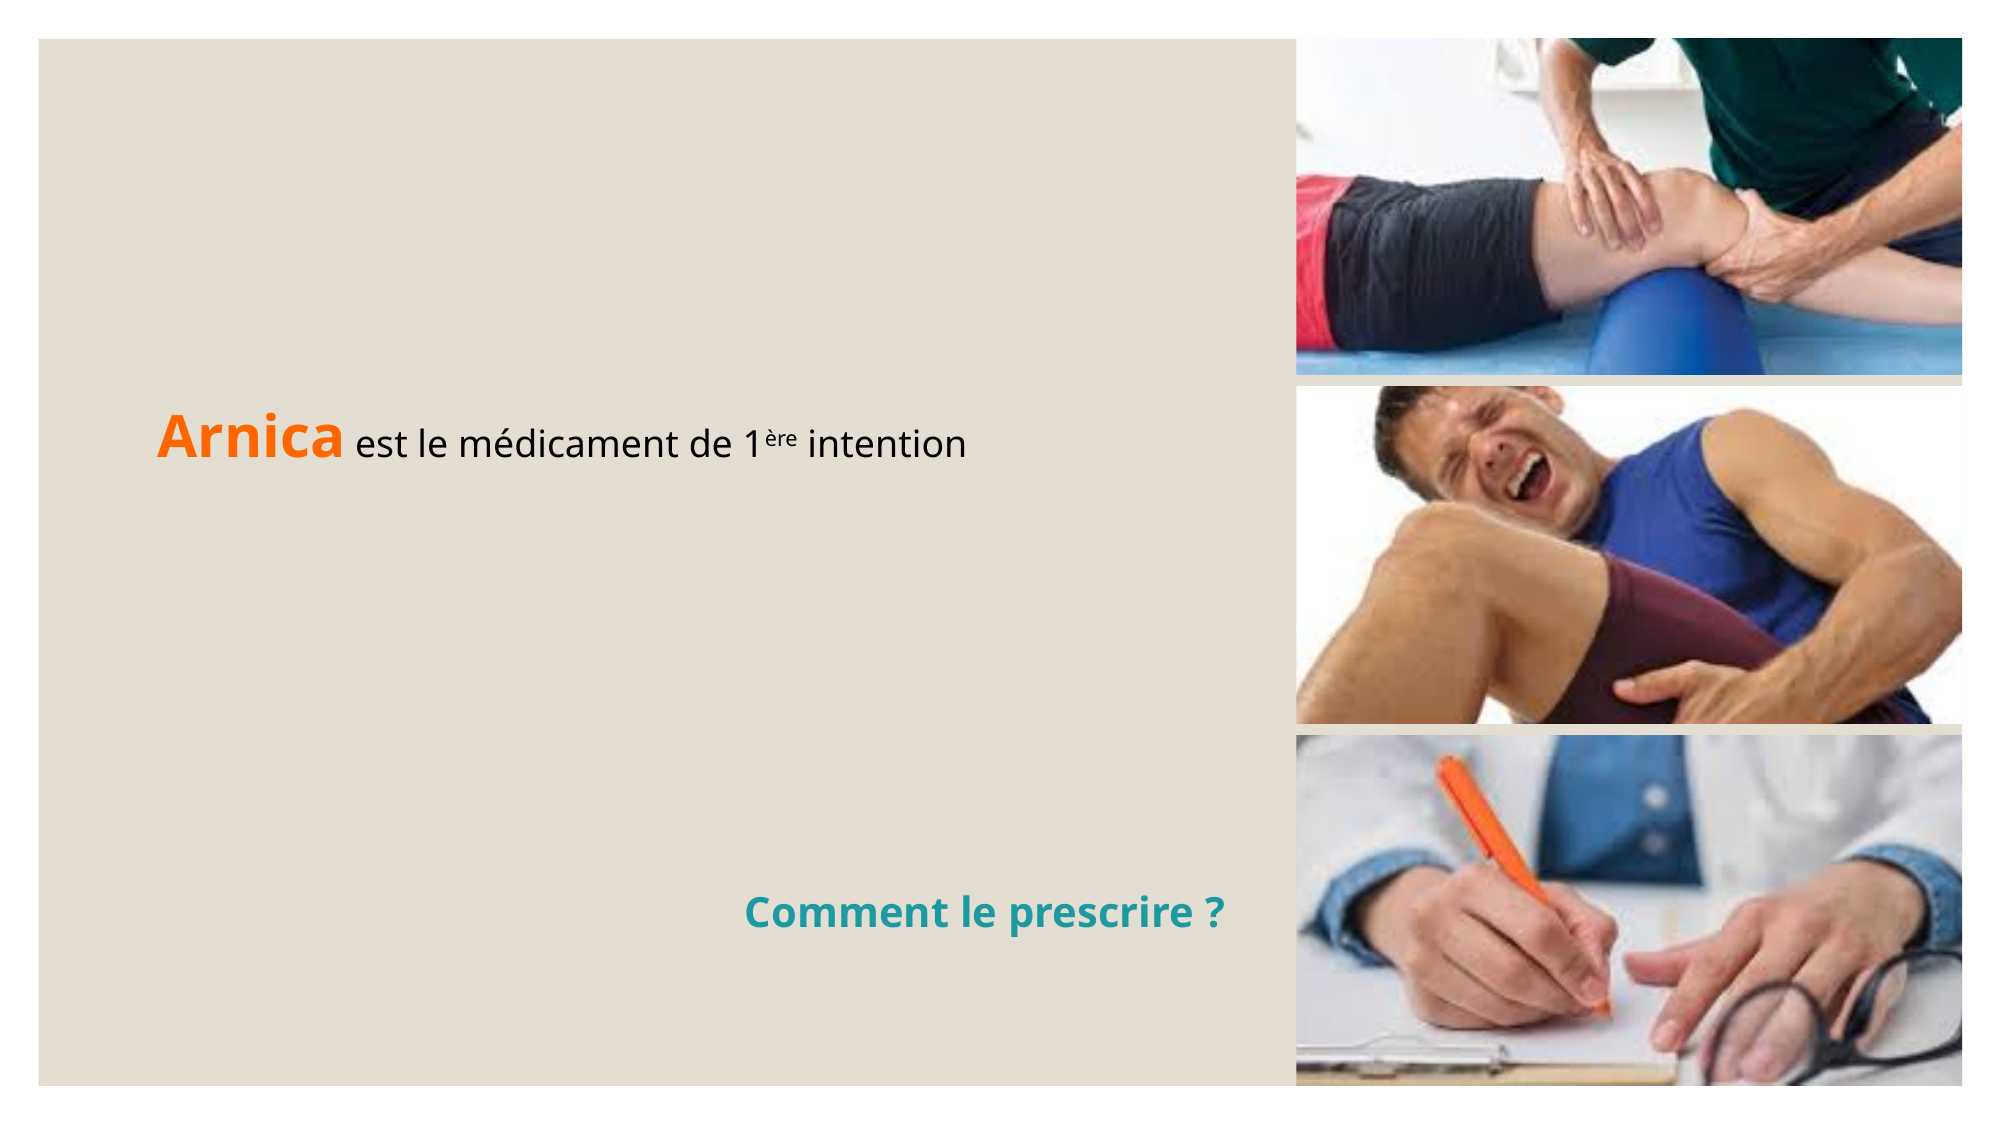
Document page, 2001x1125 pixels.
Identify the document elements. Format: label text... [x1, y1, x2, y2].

picture [1296, 735, 1963, 1086]
text_box Comment le prescrire ? [730, 767, 1255, 1054]
picture [1296, 386, 1963, 724]
picture [1296, 38, 1963, 375]
list Arnica est le médicament de 1ère intention [142, 391, 1173, 583]
text_box [38, 38, 1297, 1087]
